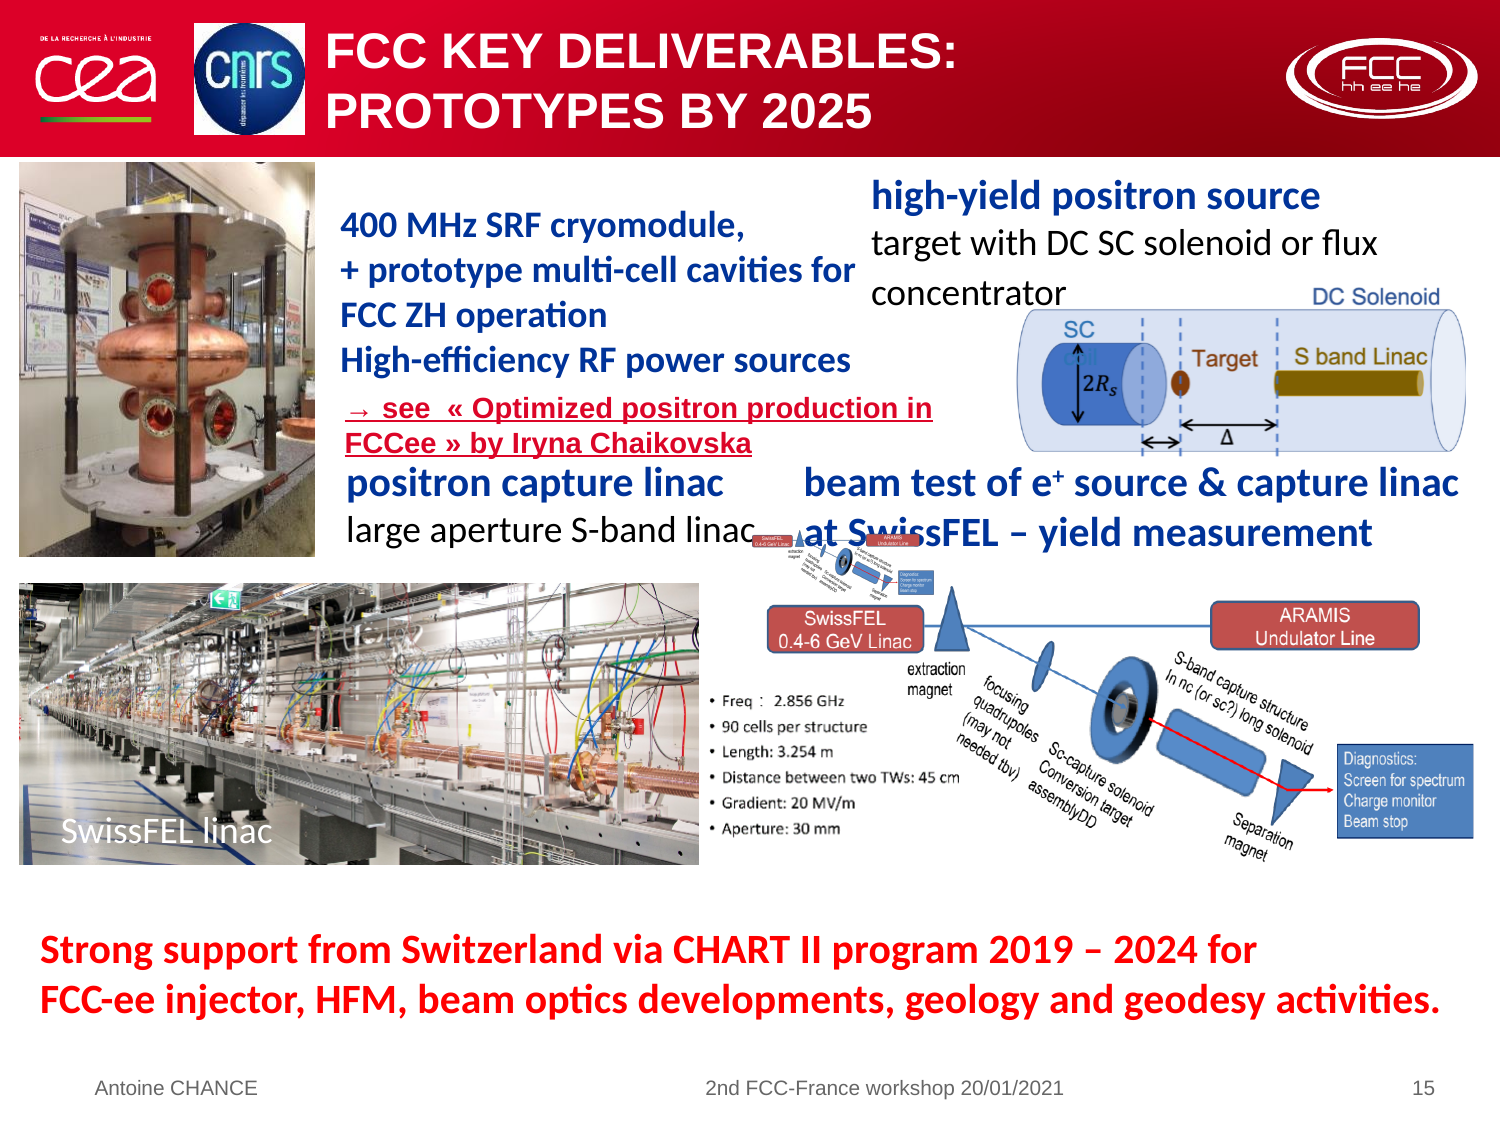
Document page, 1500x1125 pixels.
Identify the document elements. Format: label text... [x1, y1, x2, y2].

text_box 400 MHz SRF cryomodule, + prototype multi-cell cavities for FCC ZH operation High-efficiency RF power sources [325, 192, 905, 387]
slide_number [545, 1060, 1224, 1114]
text_box → see « Optimized positron production in FCCee » by Iryna Chaikovska [329, 381, 1009, 467]
text_box high-yield positron source target with DC SC solenoid or flux concentrator [856, 160, 1500, 321]
picture [19, 162, 315, 557]
text_box positron capture linac large aperture S-band linac [331, 467, 788, 603]
picture [1011, 271, 1481, 462]
picture [19, 529, 1480, 928]
footer Antoine CHANCE [94, 1060, 521, 1114]
text_box Strong support from Switzerland via CHART II program 2019 – 2024 for FCC-ee injector, HFM, beam optics developments, geology and geodesy activities. [19, 914, 1500, 1033]
slide_number 15 [1309, 1060, 1436, 1114]
text_box beam test of e+ source & capture linac at SwissFEL – yield measurement [788, 447, 1492, 563]
title FCC key deliverables: prototypes by 2025 [324, 8, 1282, 150]
picture [0, 0, 1500, 157]
